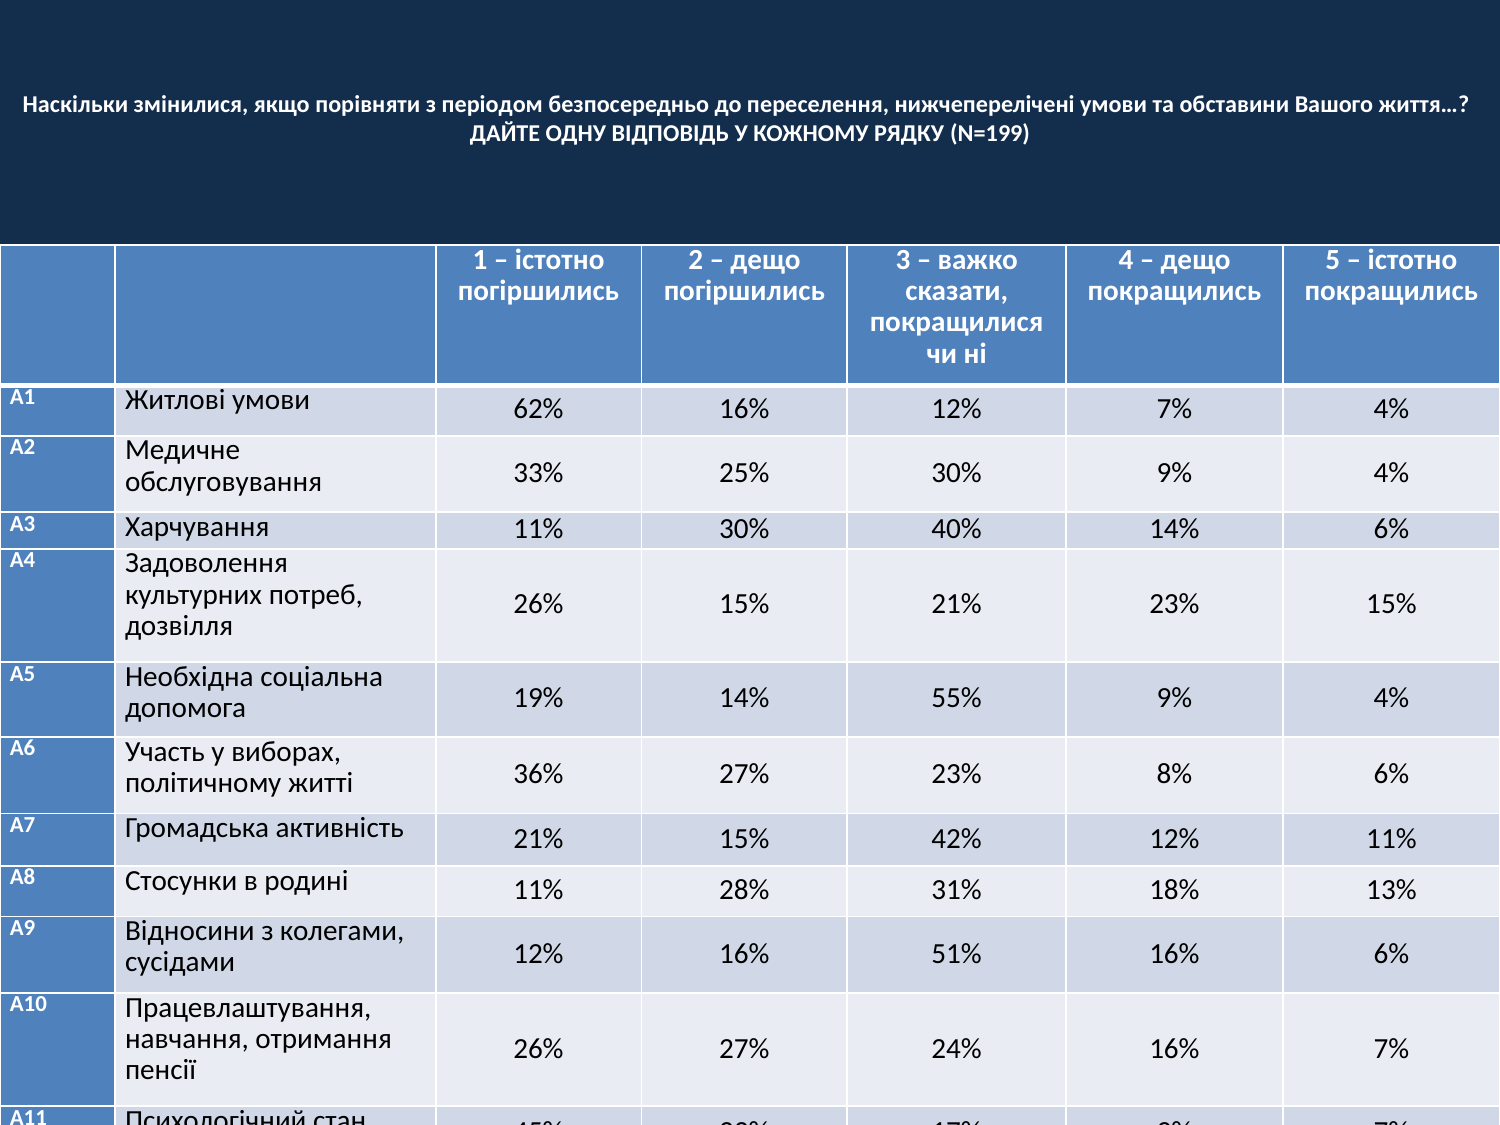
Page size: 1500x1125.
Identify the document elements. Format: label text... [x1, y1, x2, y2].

table_cell 4% [1284, 663, 1499, 736]
table_cell 12% [848, 388, 1065, 435]
table_cell 15% [642, 550, 846, 661]
table_cell 45% [437, 1107, 641, 1125]
table_cell 40% [848, 513, 1065, 548]
table_cell А8 [1, 867, 114, 916]
table_cell 9% [1067, 1107, 1282, 1125]
table_cell 6% [1284, 917, 1499, 992]
table_cell 21% [848, 550, 1065, 661]
table_cell 62% [437, 388, 641, 435]
table_cell А10 [1, 994, 114, 1105]
table_cell 33% [437, 437, 641, 511]
table_cell 28% [642, 867, 846, 916]
table_cell 36% [437, 738, 641, 813]
table_cell 13% [1284, 867, 1499, 916]
table_cell Стосунки в родині [116, 867, 435, 916]
table_cell 51% [848, 917, 1065, 992]
table_cell Психологічний стан [116, 1107, 435, 1125]
table_cell 9% [1067, 663, 1282, 736]
table_cell 15% [642, 814, 846, 865]
table_cell 4% [1284, 388, 1499, 435]
table_cell 9% [1067, 437, 1282, 511]
table_cell 7% [1284, 1107, 1499, 1125]
table_header 1 – істотно погіршились [437, 246, 641, 383]
table_cell А3 [1, 513, 114, 548]
table_cell 8% [1067, 738, 1282, 813]
table_cell 25% [642, 437, 846, 511]
table_cell 4% [1284, 437, 1499, 511]
table_cell 26% [437, 550, 641, 661]
table_cell Житлові умови [116, 388, 435, 435]
table_cell Відносини з колегами, сусідами [116, 917, 435, 992]
table_cell 16% [1067, 994, 1282, 1105]
table_header 3 – важко сказати, покращилися чи ні [848, 246, 1065, 383]
table_cell 27% [642, 738, 846, 813]
table_cell 12% [437, 917, 641, 992]
table_cell 30% [848, 437, 1065, 511]
table_cell 23% [848, 738, 1065, 813]
table_cell 23% [642, 1107, 846, 1125]
table_cell 18% [1067, 867, 1282, 916]
table_cell 55% [848, 663, 1065, 736]
table_cell 14% [1067, 513, 1282, 548]
table_header 4 – дещо покращились [1067, 246, 1282, 383]
table_cell 24% [848, 994, 1065, 1105]
table_cell 27% [642, 994, 846, 1105]
table_cell А5 [1, 663, 114, 736]
table_header 5 – істотно покращились [1284, 246, 1499, 383]
table_cell Медичне обслуговування [116, 437, 435, 511]
table_cell 14% [642, 663, 846, 736]
table_cell 7% [1067, 388, 1282, 435]
table_cell 19% [437, 663, 641, 736]
table_cell А11 [1, 1107, 114, 1125]
title Наскільки змінилися, якщо порівняти з періодом безпосередньо до переселення, нижчеперелічені умови та обставини Вашого життя…? ДАЙТЕ ОДНУ ВІДПОВІДЬ У КОЖНОМУ РЯДКУ (N=199) [0, 0, 1500, 244]
table_cell 16% [642, 917, 846, 992]
table_cell Необхідна соціальна допомога [116, 663, 435, 736]
table_cell Працевлаштування, навчання, отримання пенсії [116, 994, 435, 1105]
table_cell А4 [1, 550, 114, 661]
table_cell 6% [1284, 738, 1499, 813]
table_cell 16% [642, 388, 846, 435]
table_cell А7 [1, 814, 114, 865]
table_cell А9 [1, 917, 114, 992]
table_header 2 – дещо погіршились [642, 246, 846, 383]
table_cell 11% [437, 513, 641, 548]
table_cell 30% [642, 513, 846, 548]
table_cell 12% [1067, 814, 1282, 865]
table_header [116, 246, 435, 383]
table_cell 17% [848, 1107, 1065, 1125]
table_cell 31% [848, 867, 1065, 916]
table_cell Задоволення культурних потреб, дозвілля [116, 550, 435, 661]
table_cell 21% [437, 814, 641, 865]
table_cell 23% [1067, 550, 1282, 661]
table_cell 42% [848, 814, 1065, 865]
table_cell Харчування [116, 513, 435, 548]
table_cell А6 [1, 738, 114, 813]
table_cell 7% [1284, 994, 1499, 1105]
table_cell А2 [1, 437, 114, 511]
table_cell 26% [437, 994, 641, 1105]
table_header [1, 246, 114, 383]
table_cell Громадська активність [116, 814, 435, 865]
table_cell 16% [1067, 917, 1282, 992]
table_cell А1 [1, 388, 114, 435]
table_cell 11% [437, 867, 641, 916]
table_cell Участь у виборах, політичному житті [116, 738, 435, 813]
table_cell 11% [1284, 814, 1499, 865]
table_cell 15% [1284, 550, 1499, 661]
table_cell 6% [1284, 513, 1499, 548]
